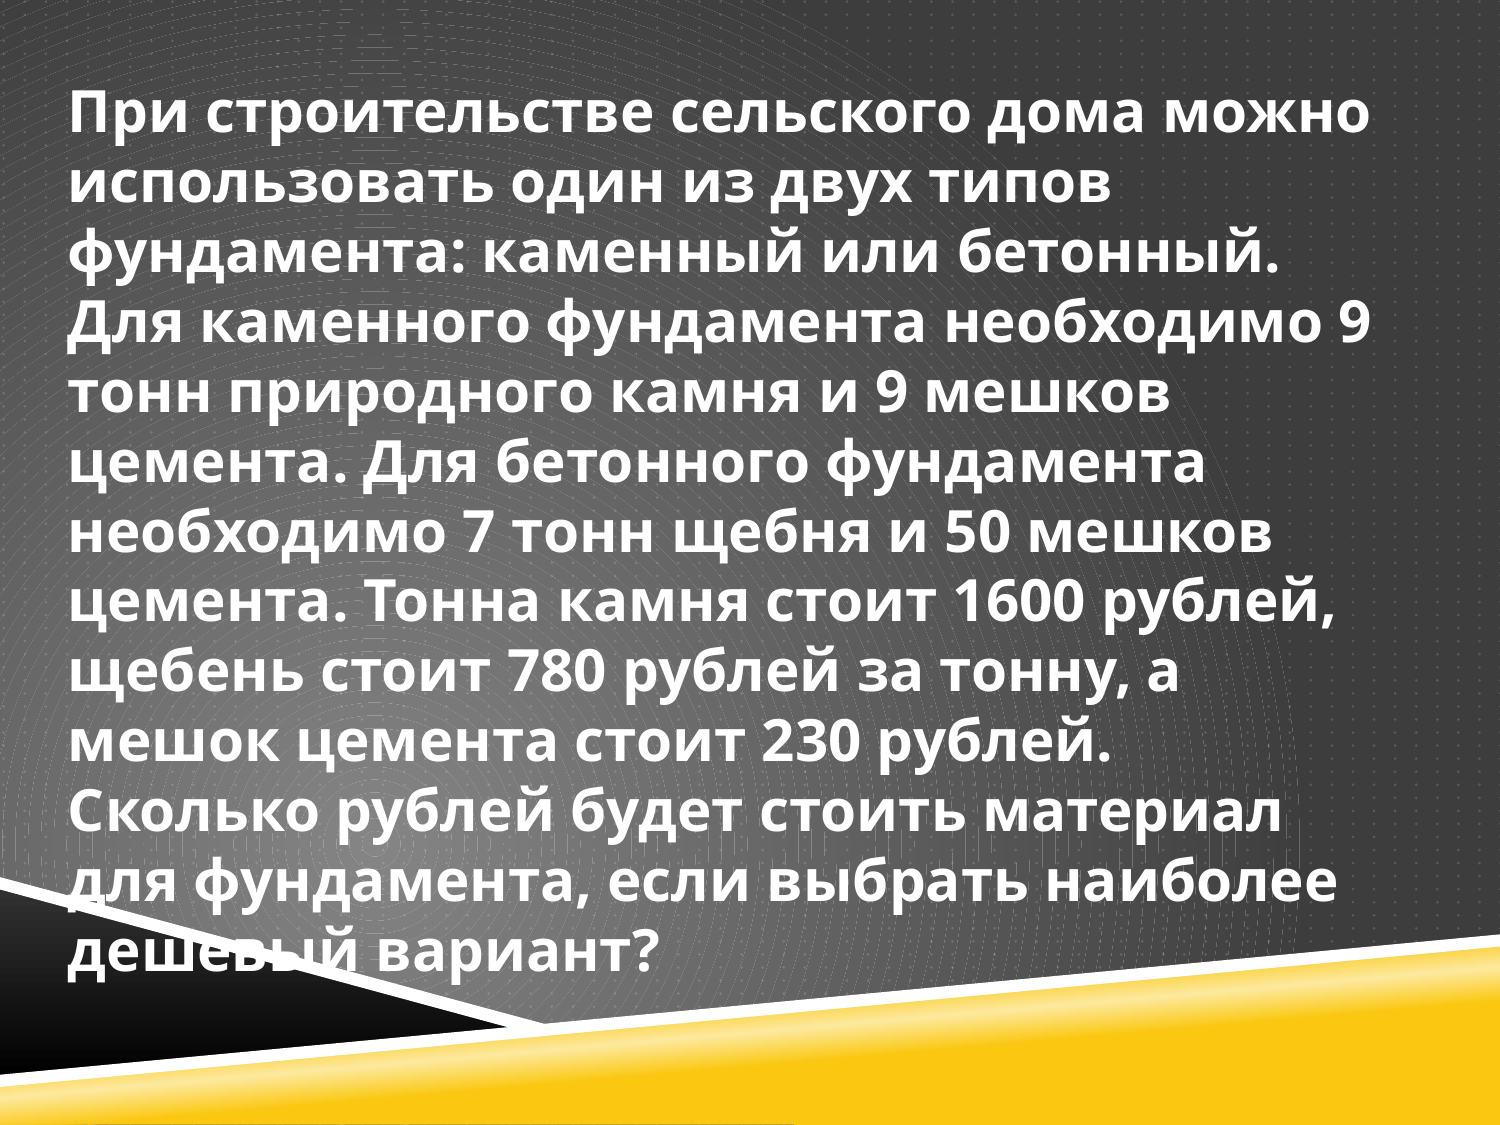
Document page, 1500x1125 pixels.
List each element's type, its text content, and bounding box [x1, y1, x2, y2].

text_box При строительстве сельского дома можно использовать один из двух типов фундамента: каменный или бетонный. Для каменного фундамента необходимо 9 тонн природного камня и 9 мешков цемента. Для бетонного фундамента необходимо 7 тонн щебня и 50 мешков цемента. Тонна камня стоит 1600 рублей, щебень стоит 780 рублей за тонну, а мешок цемента стоит 230 рублей. Сколько рублей будет стоить материал для фундамента, если выбрать наиболее дешевый вариант? [53, 66, 1388, 991]
